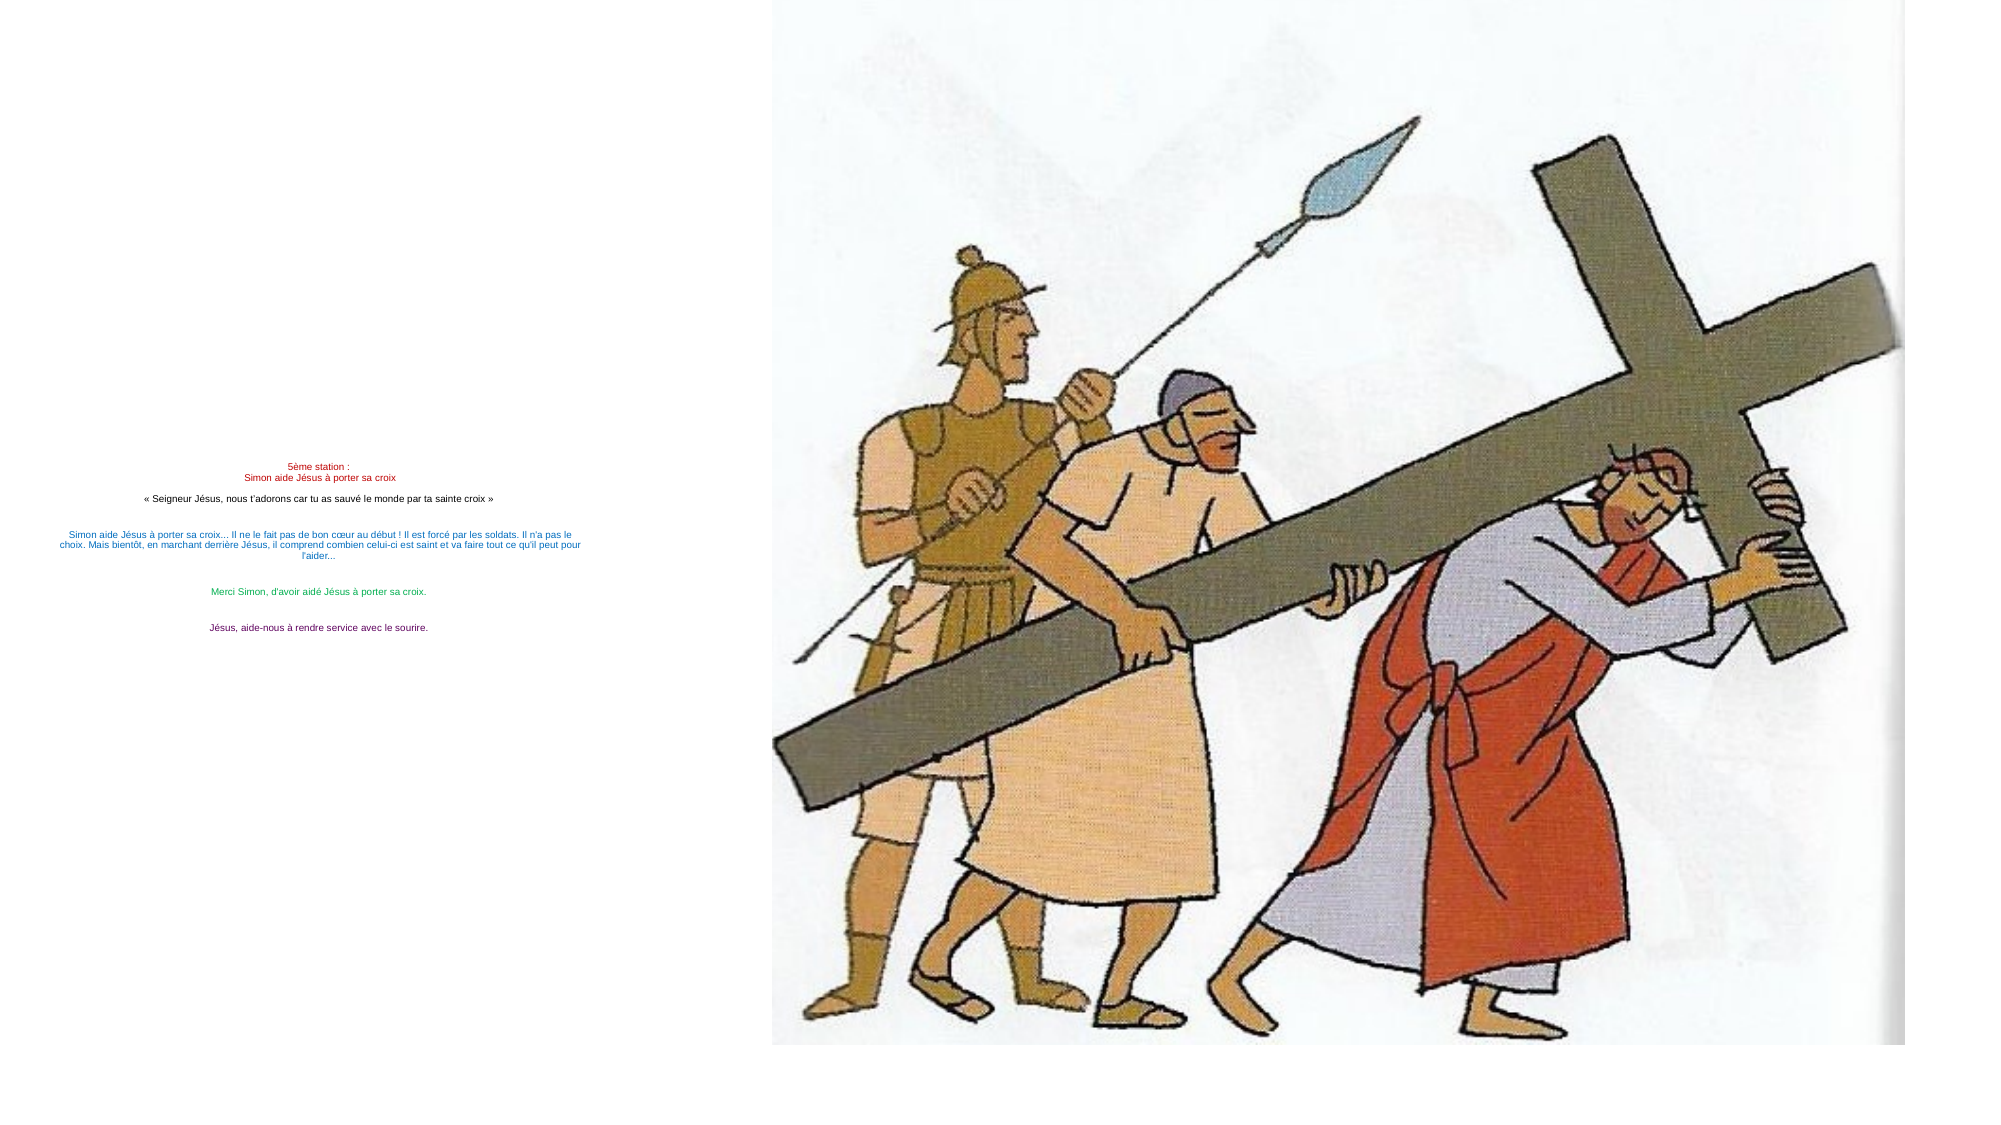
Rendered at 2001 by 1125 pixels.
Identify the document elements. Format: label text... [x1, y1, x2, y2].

title 5ème station : Simon aide Jésus à porter sa croix « Seigneur Jésus, nous t’adorons car tu as sauvé le monde par ta sainte croix » Simon aide Jésus à porter sa croix... Il ne le fait pas de bon cœur au début ! Il est forcé par les soldats. Il n'a pas le choix. Mais bientôt, en marchant derrière Jésus, il comprend combien celui-ci est saint et va faire tout ce qu'il peut pour l'aider... Merci Simon, d'avoir aidé Jésus à porter sa croix. Jésus, aide-nous à rendre service avec le sourire. [42, 453, 599, 672]
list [772, 0, 1905, 1045]
